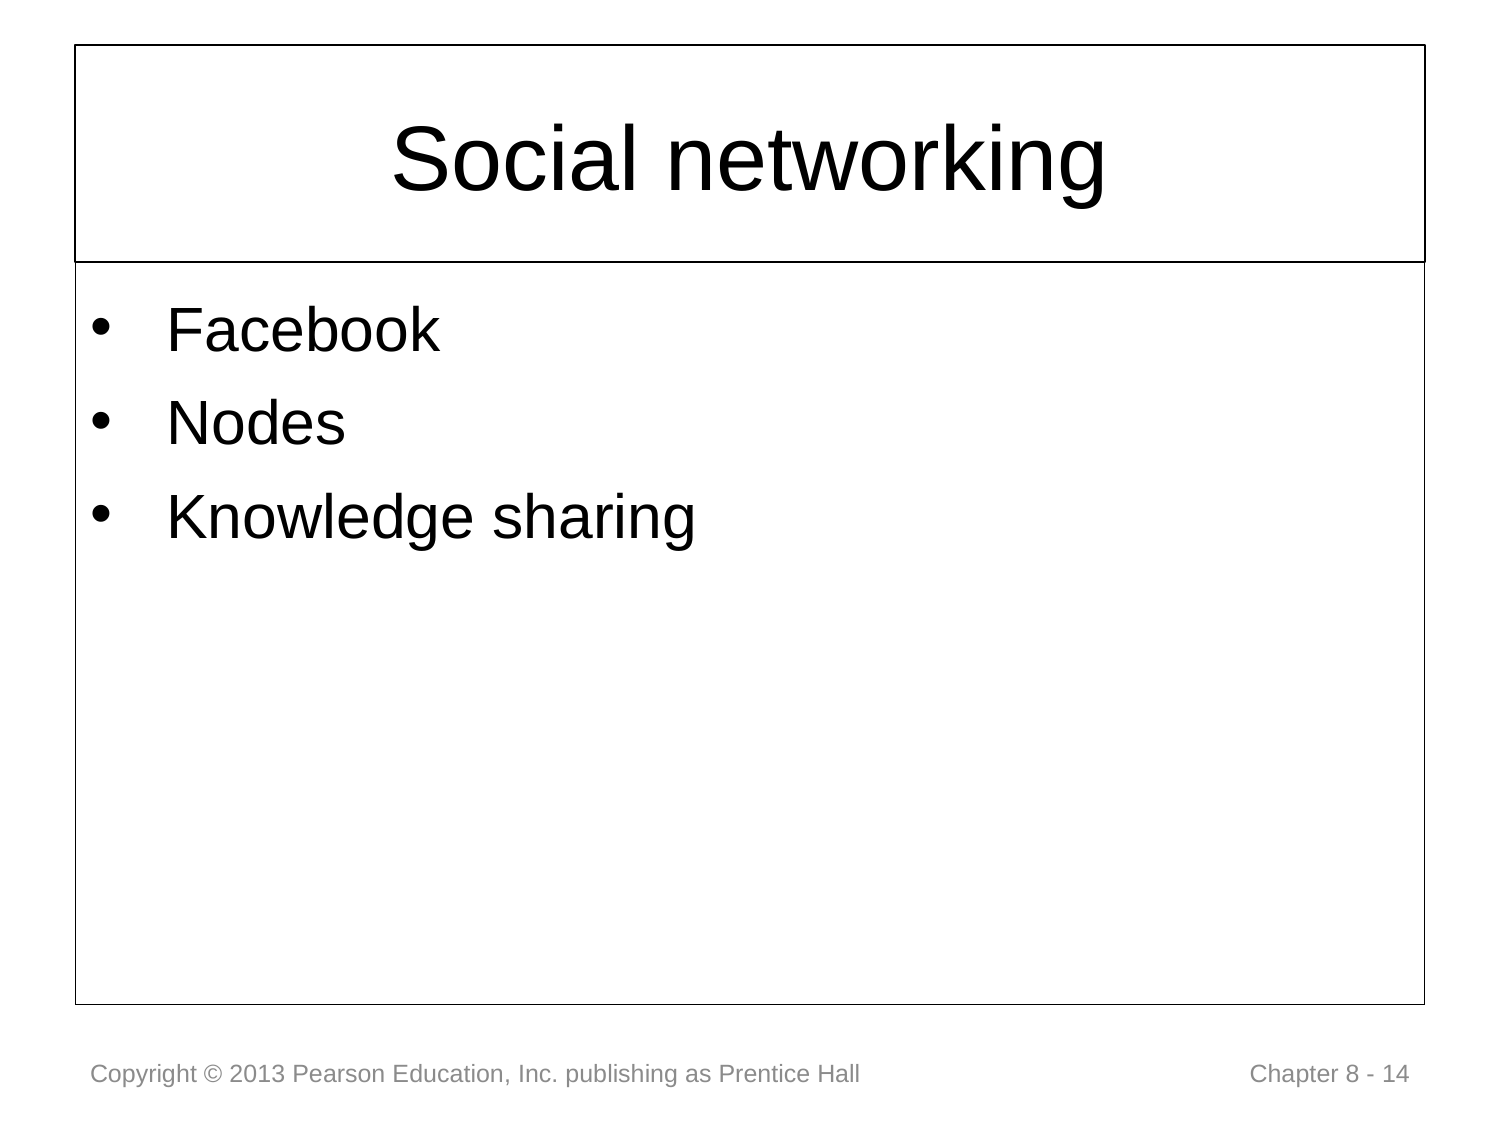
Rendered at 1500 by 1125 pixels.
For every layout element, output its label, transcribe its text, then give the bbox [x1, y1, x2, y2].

text_box [73, 43, 1427, 265]
list Facebook Nodes Knowledge sharing [75, 265, 1425, 1005]
slide_number Chapter 8 - 14 [1074, 1042, 1425, 1103]
slide_number Copyright © 2013 Pearson Education, Inc. publishing as Prentice Hall [75, 1042, 900, 1103]
